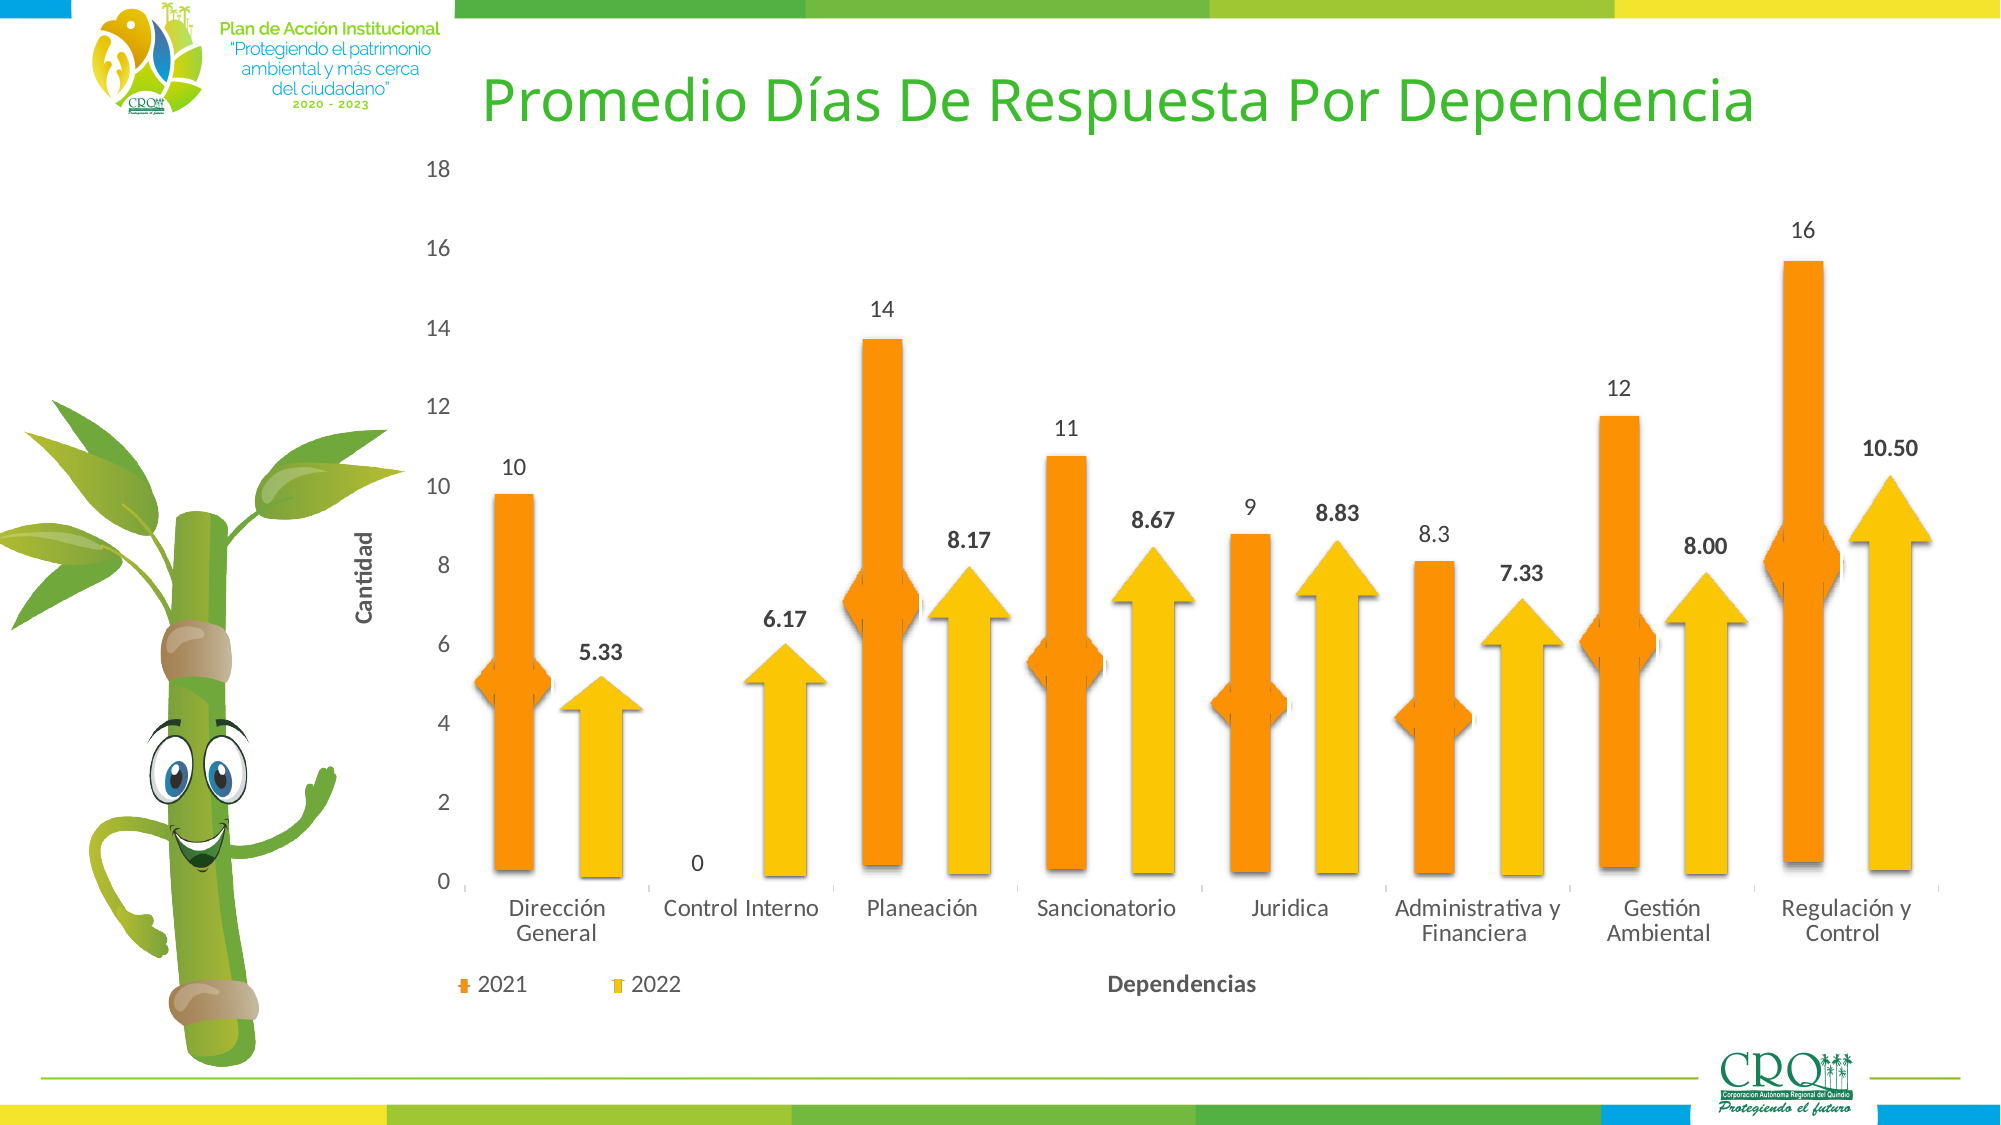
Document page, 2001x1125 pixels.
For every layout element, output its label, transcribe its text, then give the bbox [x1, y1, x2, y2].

text_box Promedio Días De Respuesta Por Dependencia [467, 55, 1772, 141]
chart [223, 141, 1974, 1031]
picture [0, 0, 2001, 1125]
